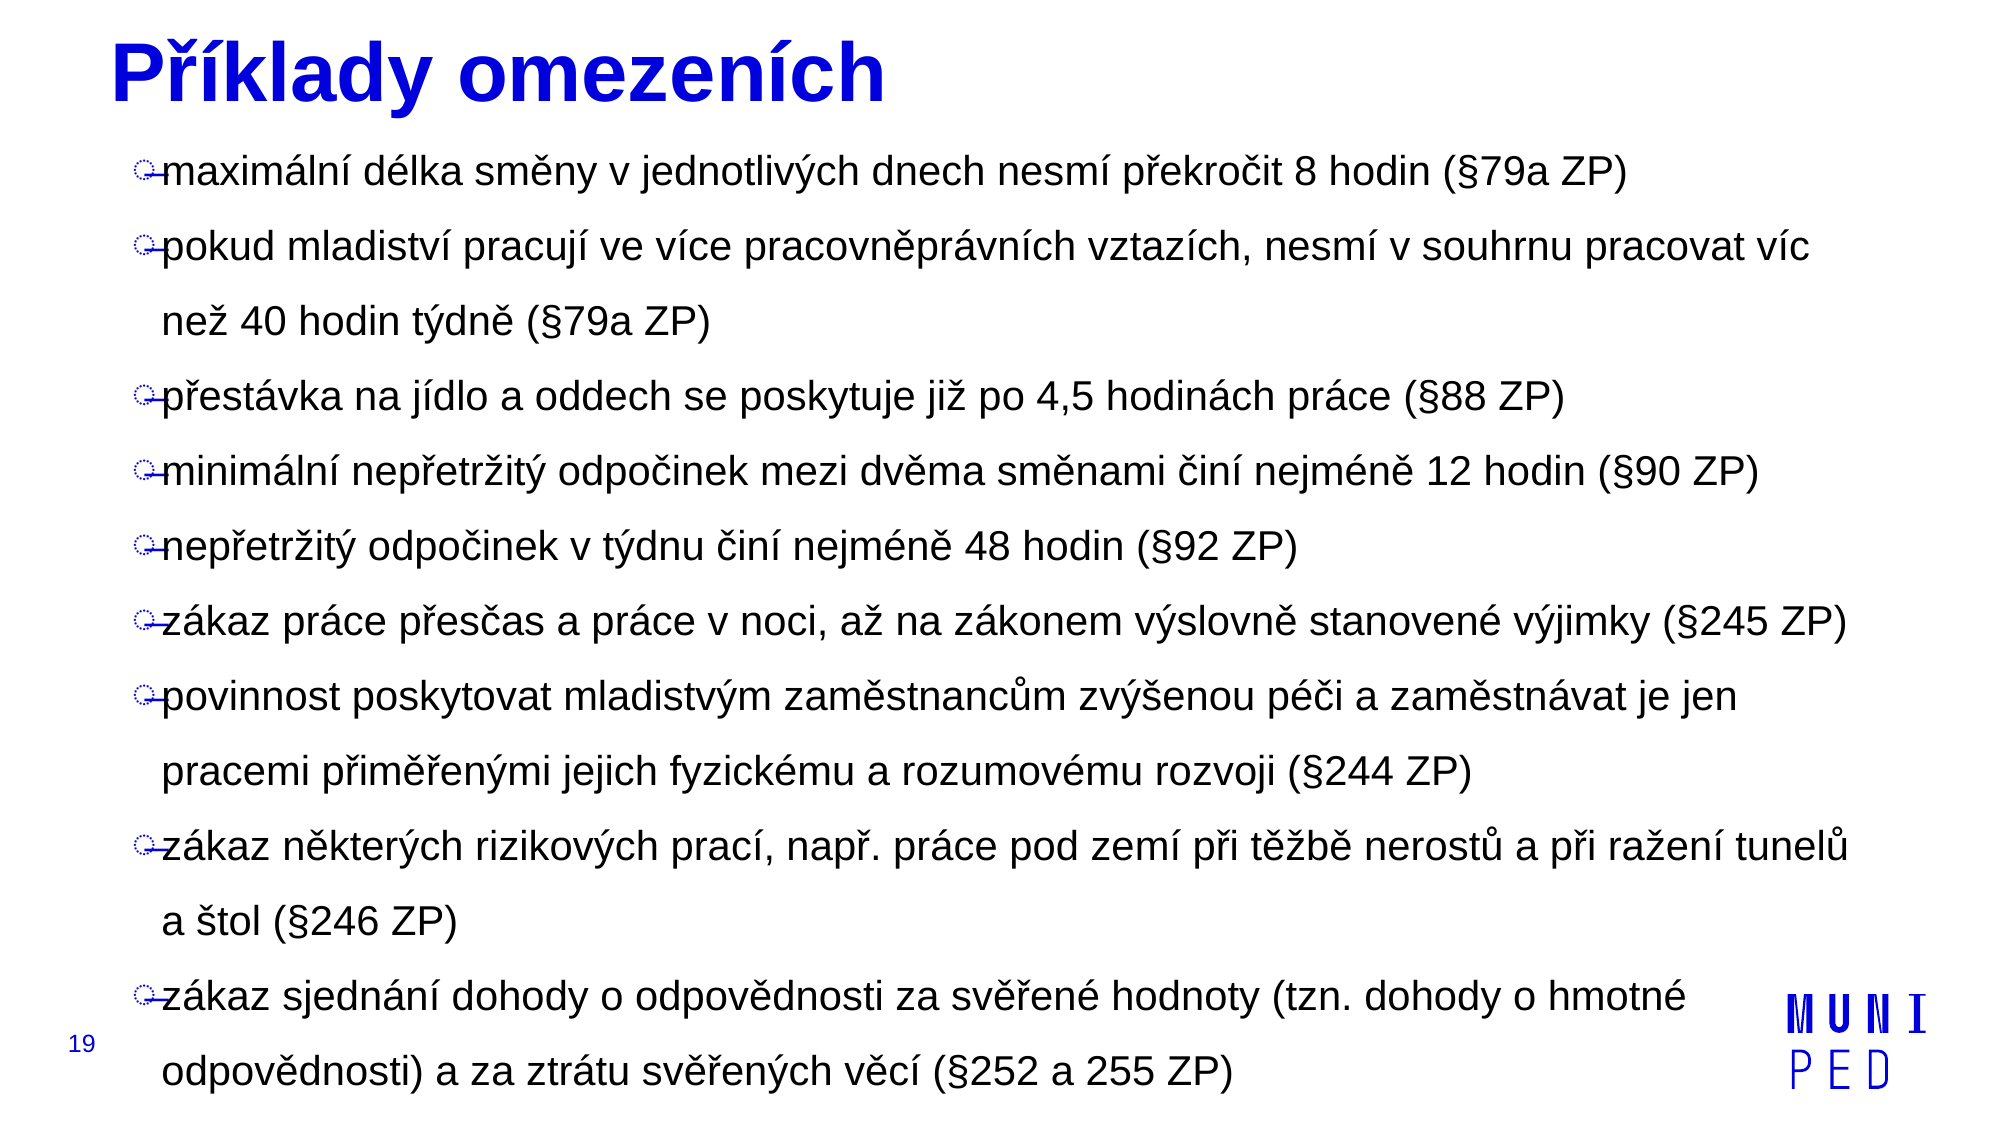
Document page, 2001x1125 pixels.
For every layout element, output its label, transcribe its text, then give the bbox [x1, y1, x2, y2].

slide_number 19 [67, 1021, 110, 1063]
title Příklady omezeních [110, 35, 1875, 110]
list maximální délka směny v jednotlivých dnech nesmí překročit 8 hodin (§79a ZP) pokud mladiství pracují ve více pracovněprávních vztazích, nesmí v souhrnu pracovat víc než 40 hodin týdně (§79a ZP) přestávka na jídlo a oddech se poskytuje již po 4,5 hodinách práce (§88 ZP) minimální nepřetržitý odpočinek mezi dvěma směnami činí nejméně 12 hodin (§90 ZP) nepřetržitý odpočinek v týdnu činí nejméně 48 hodin (§92 ZP) zákaz práce přesčas a práce v noci, až na zákonem výslovně stanovené výjimky (§245 ZP) povinnost poskytovat mladistvým zaměstnancům zvýšenou péči a zaměstnávat je jen pracemi přiměřenými jejich fyzickému a rozumovému rozvoji (§244 ZP) zákaz některých rizikových prací, např. práce pod zemí při těžbě nerostů a při ražení tunelů a štol (§246 ZP) zákaz sjednání dohody o odpovědnosti za svěřené hodnoty (tzn. dohody o hmotné odpovědnosti) a za ztrátu svěřených věcí (§252 a 255 ZP) [120, 118, 1884, 967]
